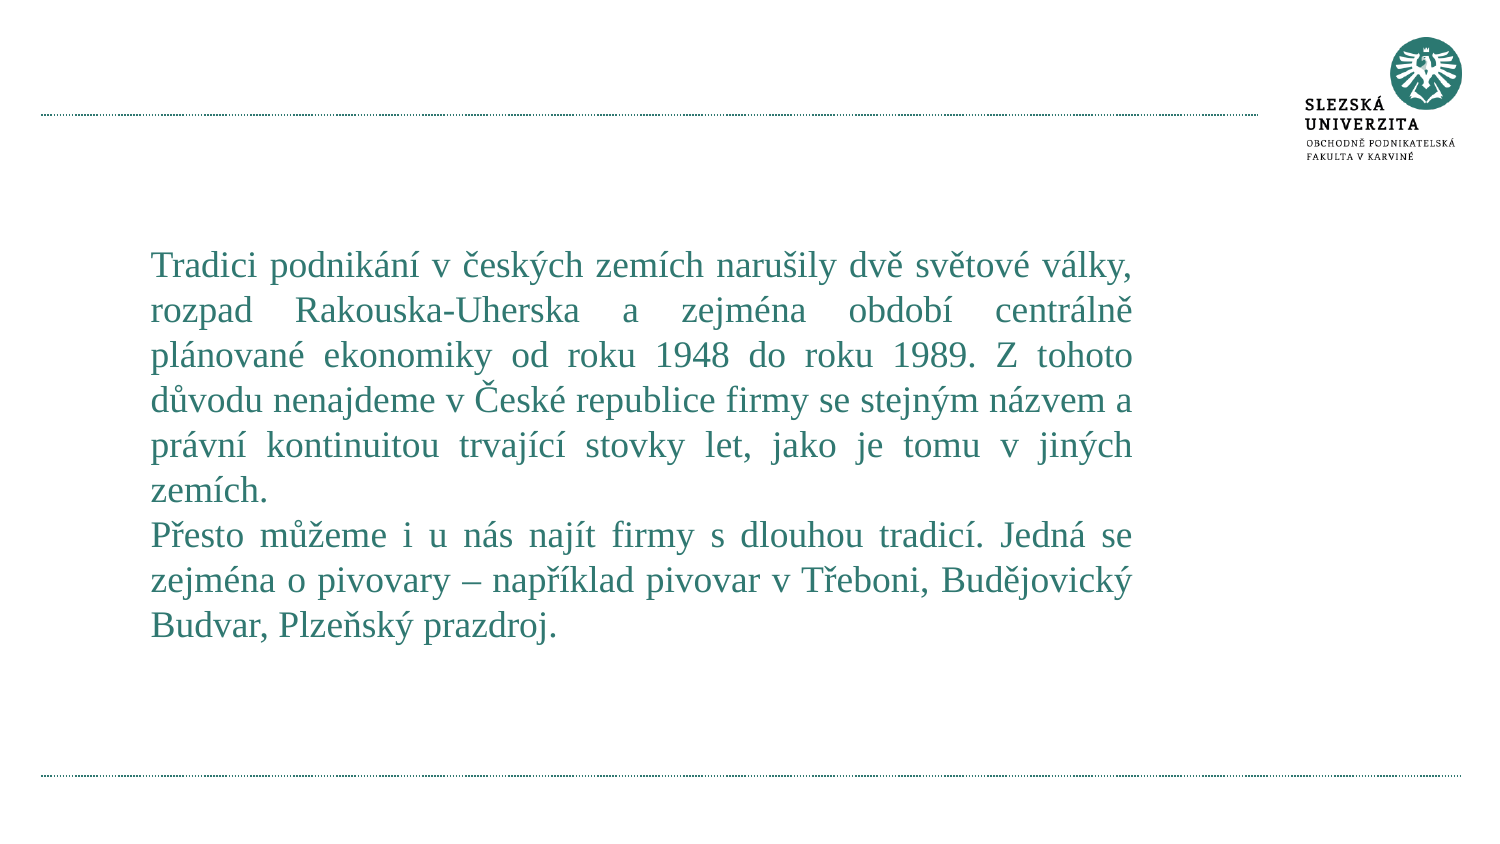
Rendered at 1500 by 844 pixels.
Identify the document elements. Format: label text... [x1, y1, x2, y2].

picture [1305, 37, 1462, 160]
text_box Tradici podnikání v českých zemích narušily dvě světové války, rozpad Rakouska-Uherska a zejména období centrálně plánované ekonomiky od roku 1948 do roku 1989. Z tohoto důvodu nenajdeme v České republice firmy se stejným názvem a právní kontinuitou trvající stovky let, jako je tomu v jiných zemích. Přesto můžeme i u nás najít firmy s dlouhou tradicí. Jedná se zejména o pivovary – například pivovar v Třeboni, Budějovický Budvar, Plzeňský prazdroj. [135, 232, 1149, 653]
